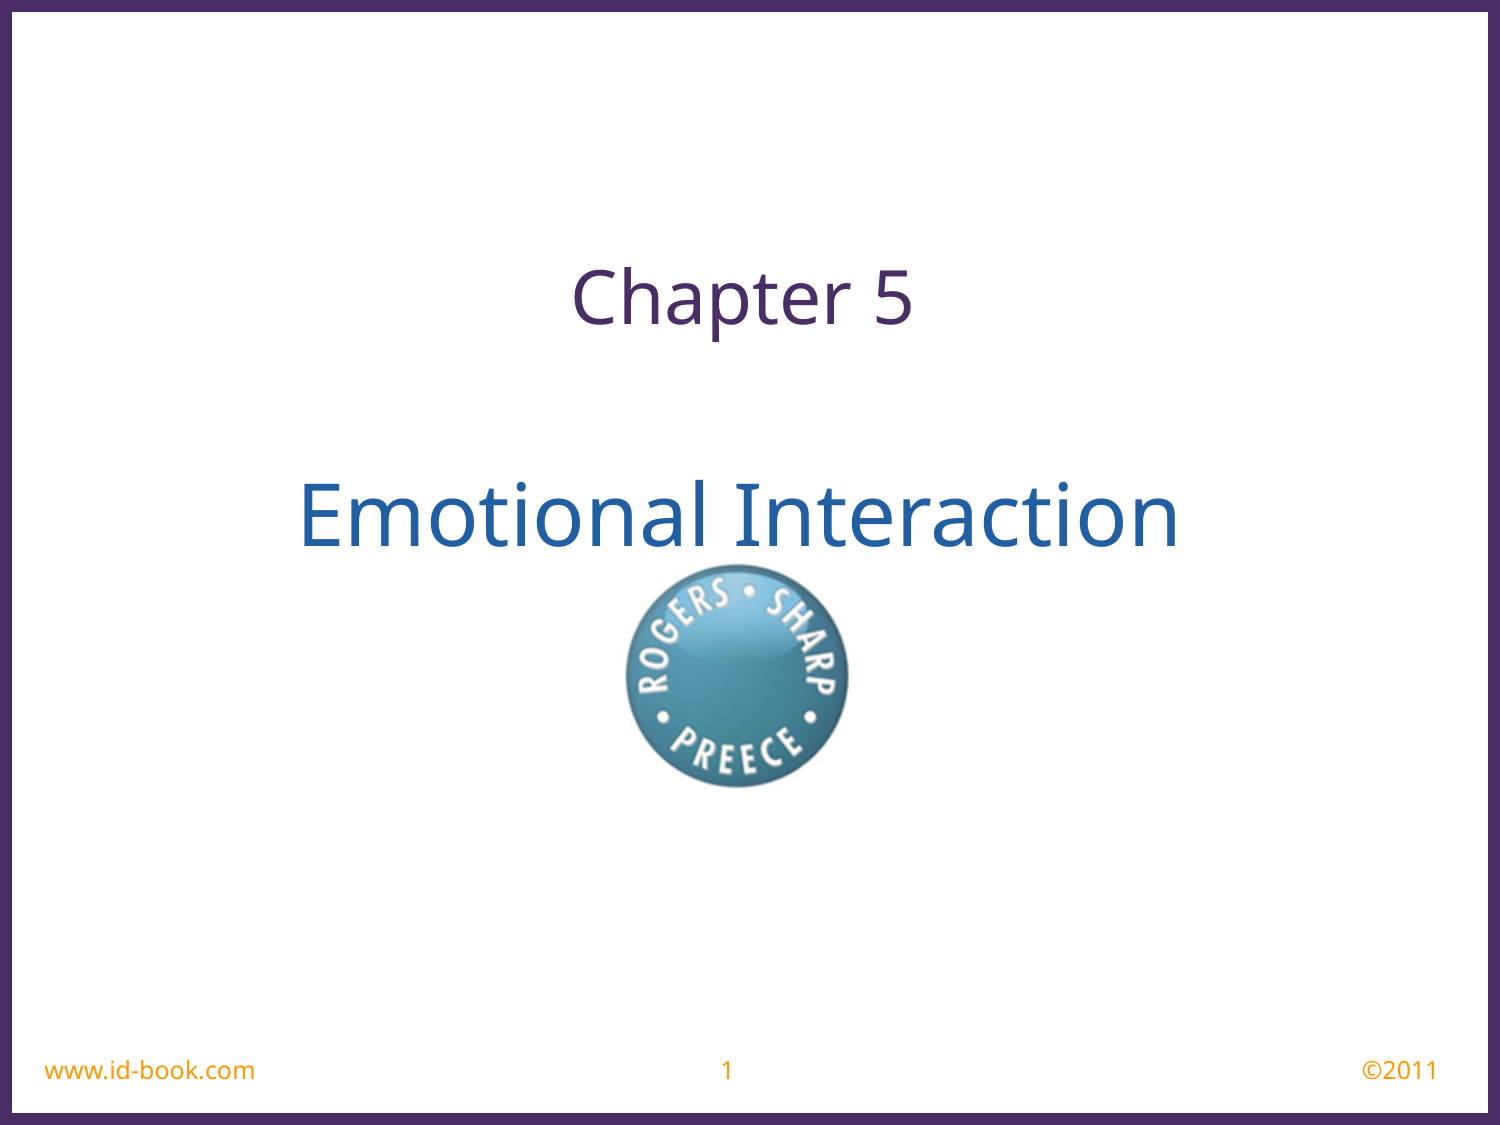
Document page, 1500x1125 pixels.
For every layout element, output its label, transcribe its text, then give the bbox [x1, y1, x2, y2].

picture [0, 0, 1500, 1125]
slide_number www.id-book.com [29, 1046, 380, 1125]
text_box Emotional Interaction [281, 399, 1197, 572]
text_box Chapter 5 [105, 281, 1381, 399]
footer 1 [489, 1046, 966, 1125]
